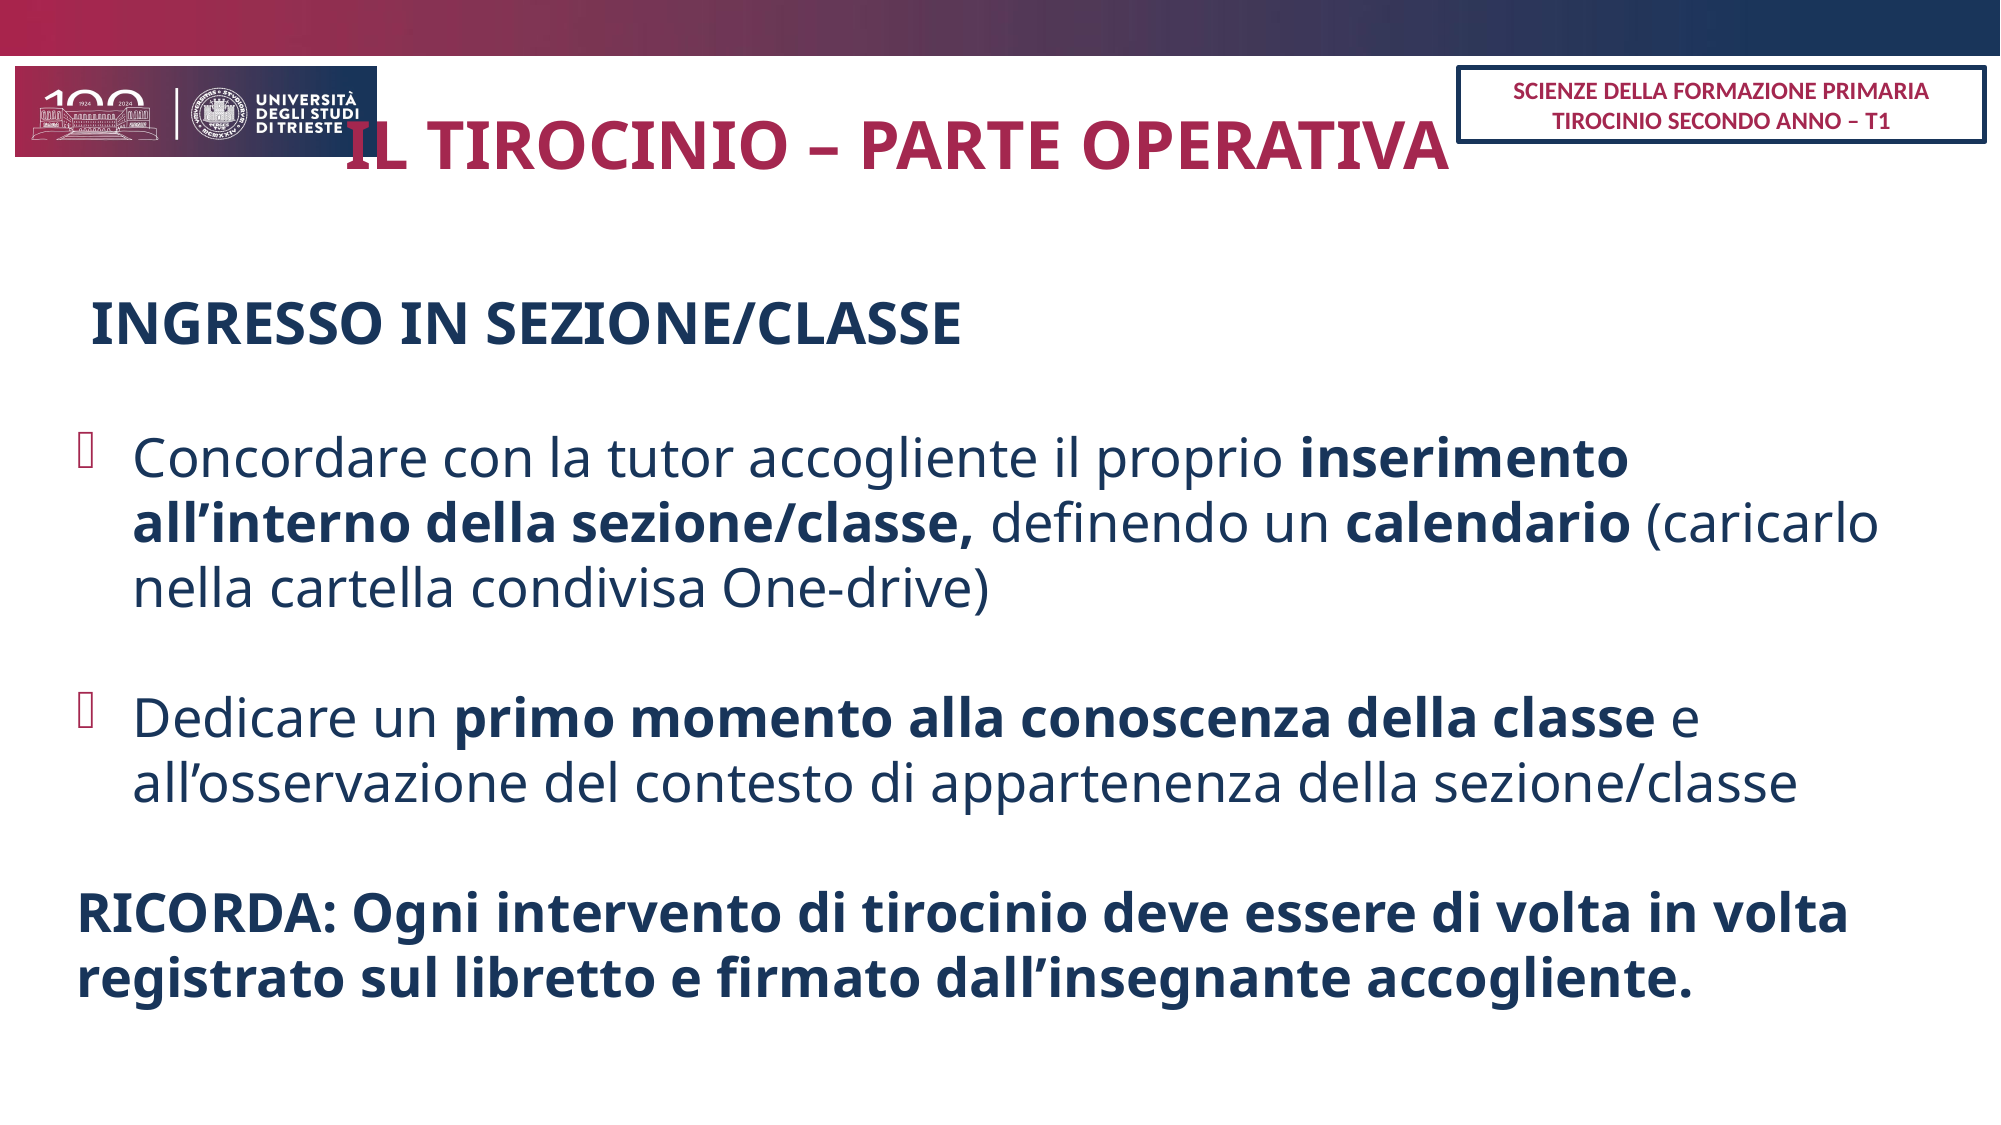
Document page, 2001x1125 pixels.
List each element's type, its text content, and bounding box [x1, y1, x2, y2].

text_box IL TIROCINIO – PARTE OPERATIVA [330, 95, 1466, 191]
text_box INGRESSO IN SEZIONE/CLASSE Concordare con la tutor accogliente il proprio inserimento all’interno della sezione/classe, definendo un calendario (caricarlo nella cartella condivisa One-drive) Dedicare un primo momento alla conoscenza della classe e all’osservazione del contesto di appartenenza della sezione/classe RICORDA: Ogni intervento di tirocinio deve essere di volta in volta registrato sul libretto e firmato dall’insegnante accogliente. [61, 243, 1938, 1016]
text_box SCIENZE DELLA FORMAZIONE PRIMARIA TIROCINIO SECONDO ANNO – T1 [1458, 67, 1985, 142]
picture [0, 0, 2000, 57]
picture [14, 66, 378, 157]
